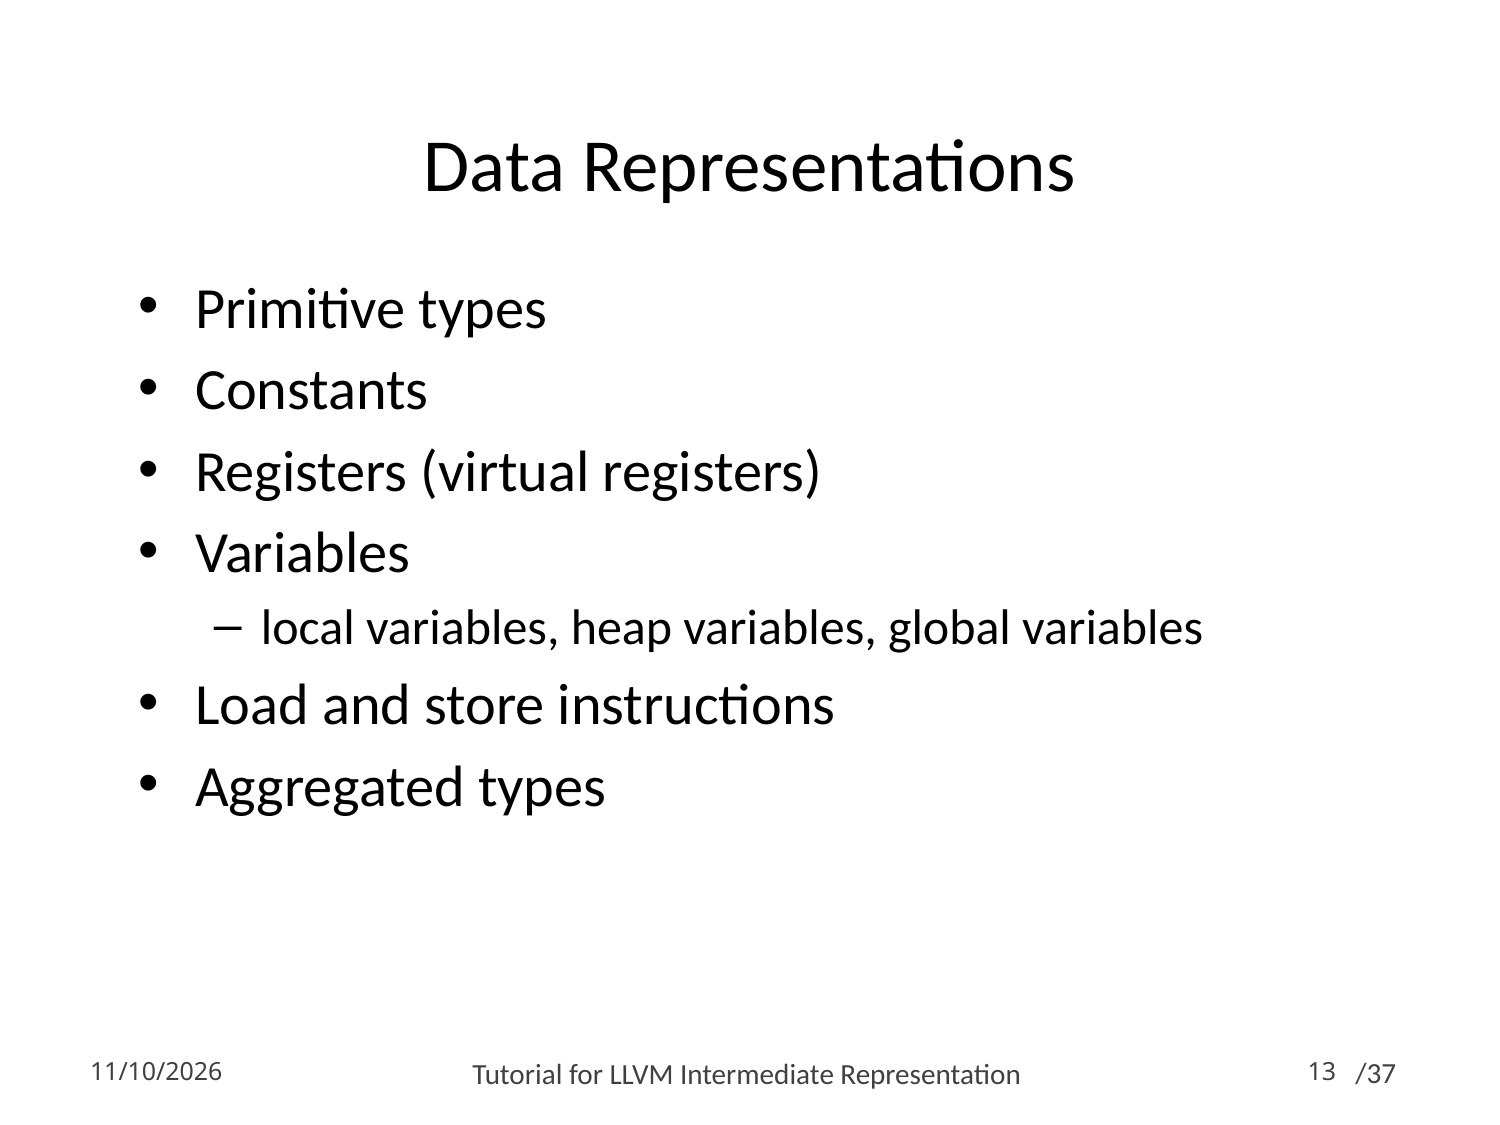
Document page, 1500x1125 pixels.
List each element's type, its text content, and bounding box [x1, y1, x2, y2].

title Data Representations [75, 67, 1425, 256]
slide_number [75, 1042, 240, 1103]
slide_number 13 [1281, 1042, 1352, 1103]
footer Tutorial for LLVM Intermediate Representation [240, 1042, 1260, 1103]
list Primitive types Constants Registers (virtual registers) Variables local variables, heap variables, global variables Load and store instructions Aggregated types [123, 262, 1376, 1005]
